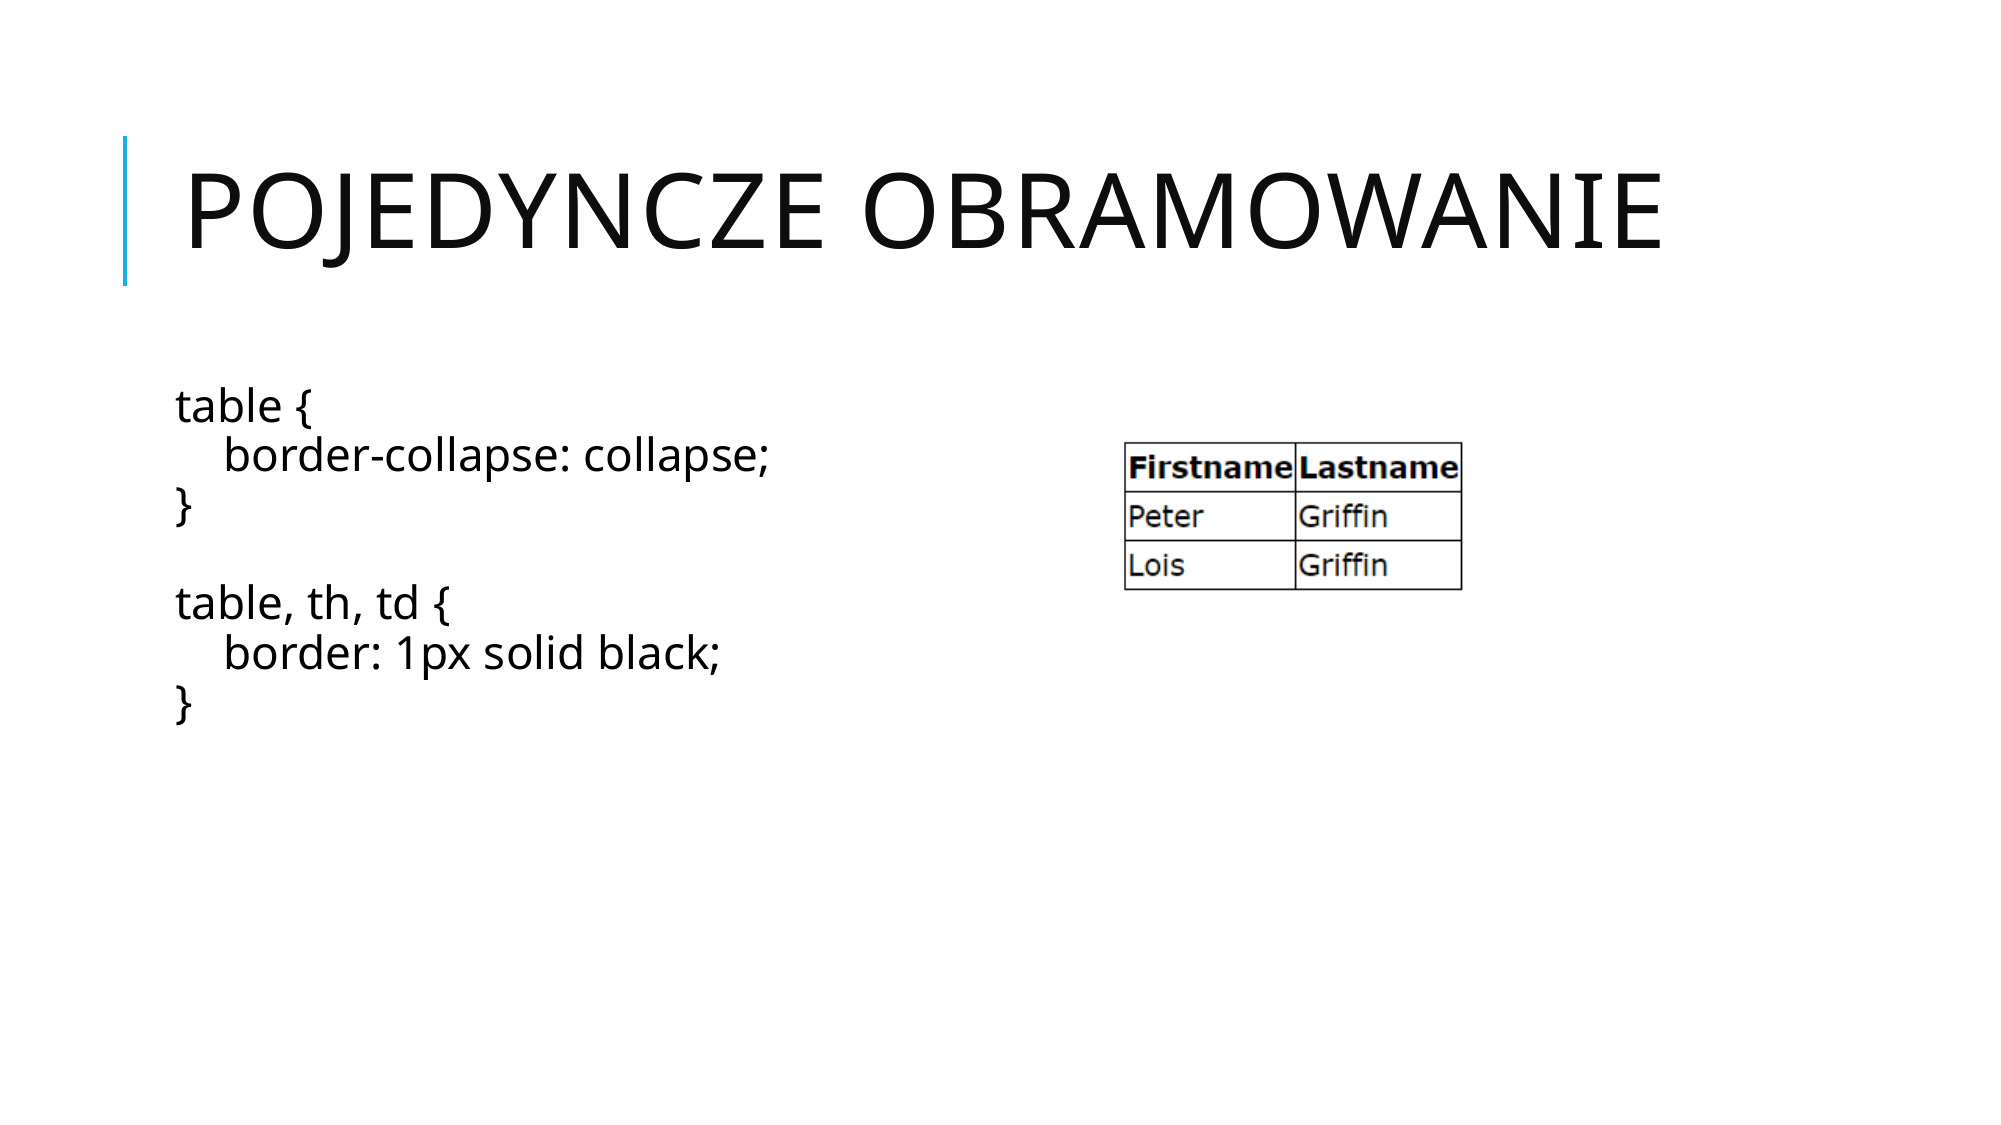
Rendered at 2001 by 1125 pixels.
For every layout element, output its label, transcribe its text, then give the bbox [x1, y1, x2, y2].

title Pojedyncze obramowanie [168, 96, 1763, 342]
list table { border-collapse: collapse; } table, th, td { border: 1px solid black; } [168, 375, 1763, 1035]
picture [1111, 433, 1497, 603]
